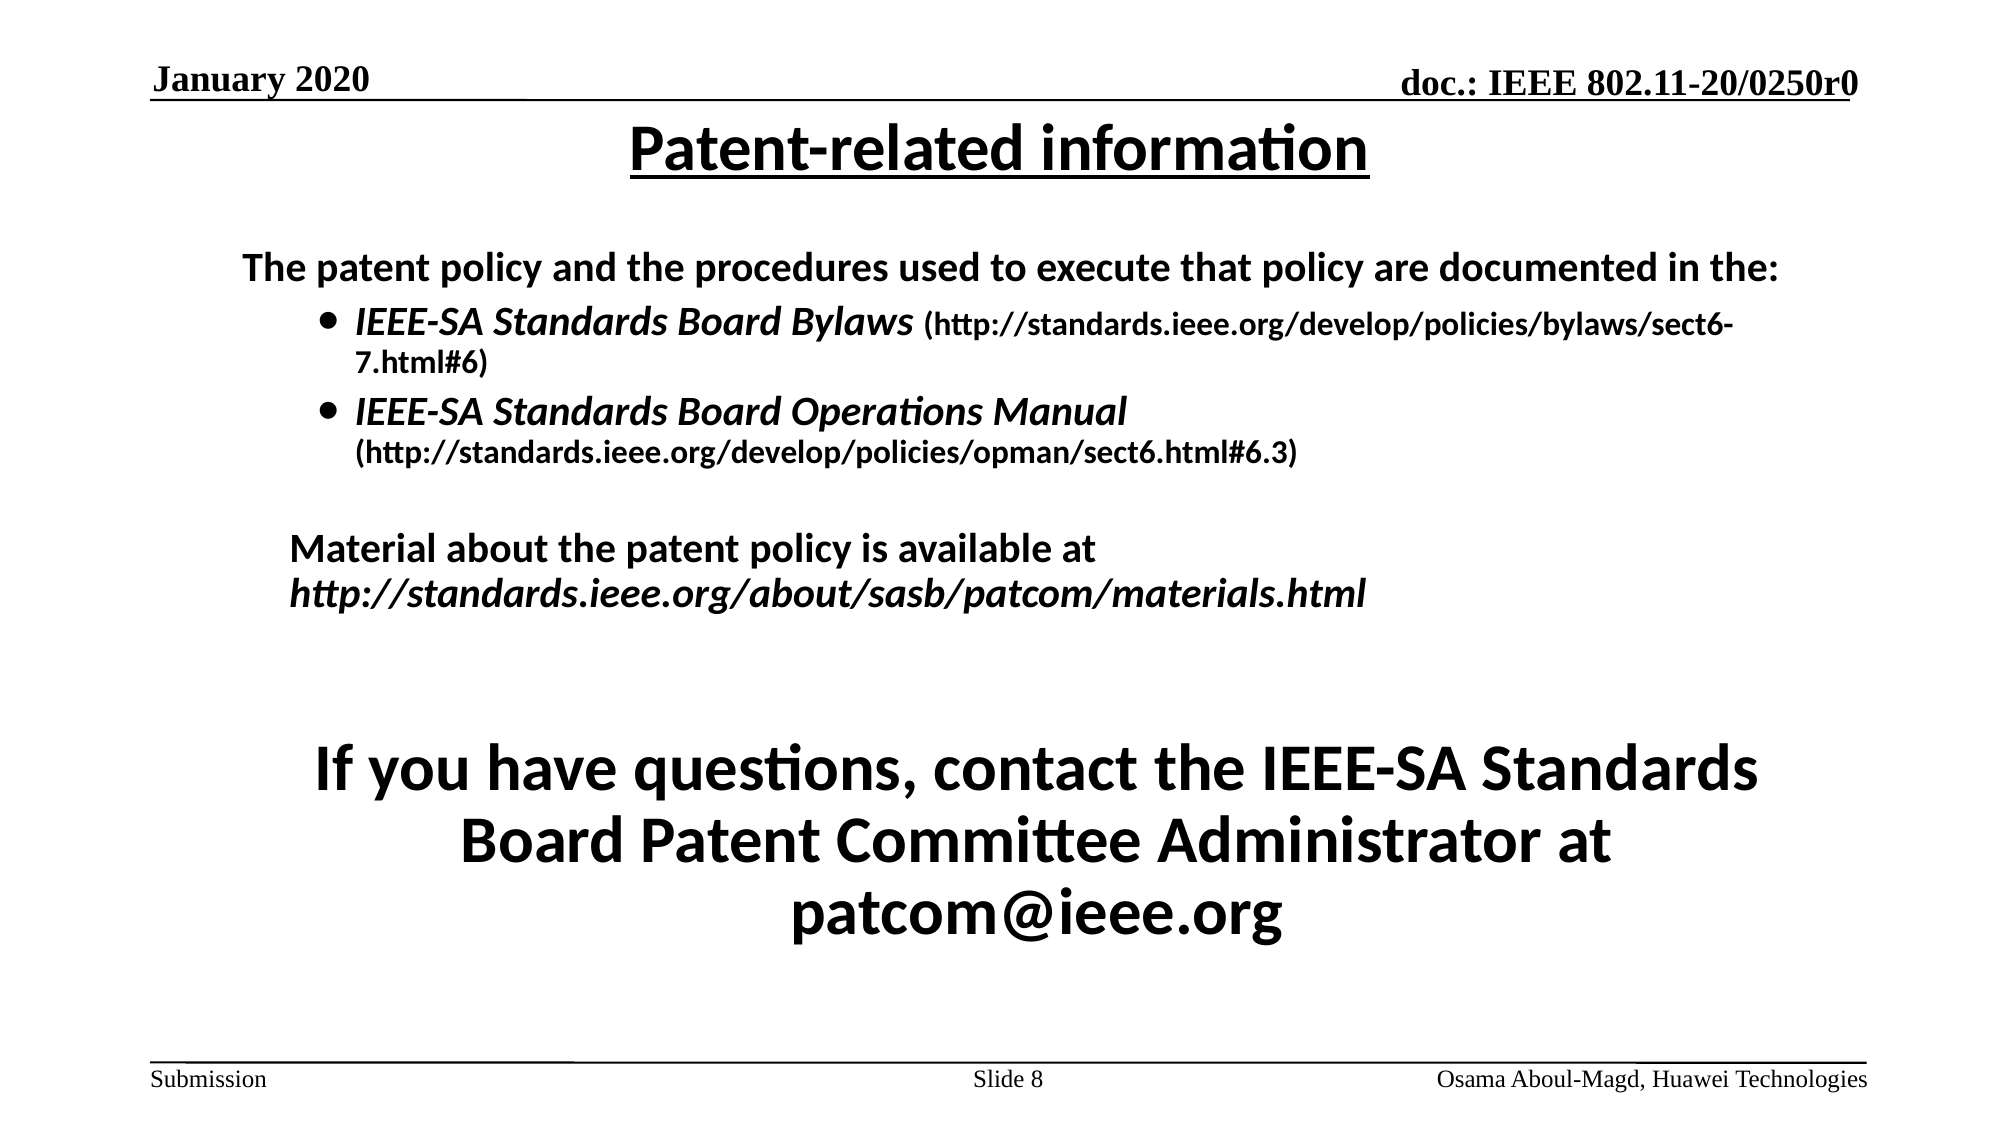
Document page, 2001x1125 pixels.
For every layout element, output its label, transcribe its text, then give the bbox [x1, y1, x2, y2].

list The patent policy and the procedures used to execute that policy are documented in the: IEEE-SA Standards Board Bylaws (http://standards.ieee.org/develop/policies/bylaws/sect6-7.html#6) IEEE-SA Standards Board Operations Manual (http://standards.ieee.org/develop/policies/opman/sect6.html#6.3) Material about the patent policy is available at http://standards.ieee.org/about/sasb/patcom/materials.html If you have questions, contact the IEEE-SA Standards Board Patent Committee Administrator at patcom@ieee.org [152, 237, 1801, 913]
footer Osama Aboul-Magd, Huawei Technologies [1171, 1061, 1869, 1093]
title Patent-related information [362, 112, 1638, 176]
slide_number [152, 54, 563, 100]
slide_number Slide 8 [950, 1061, 1067, 1123]
